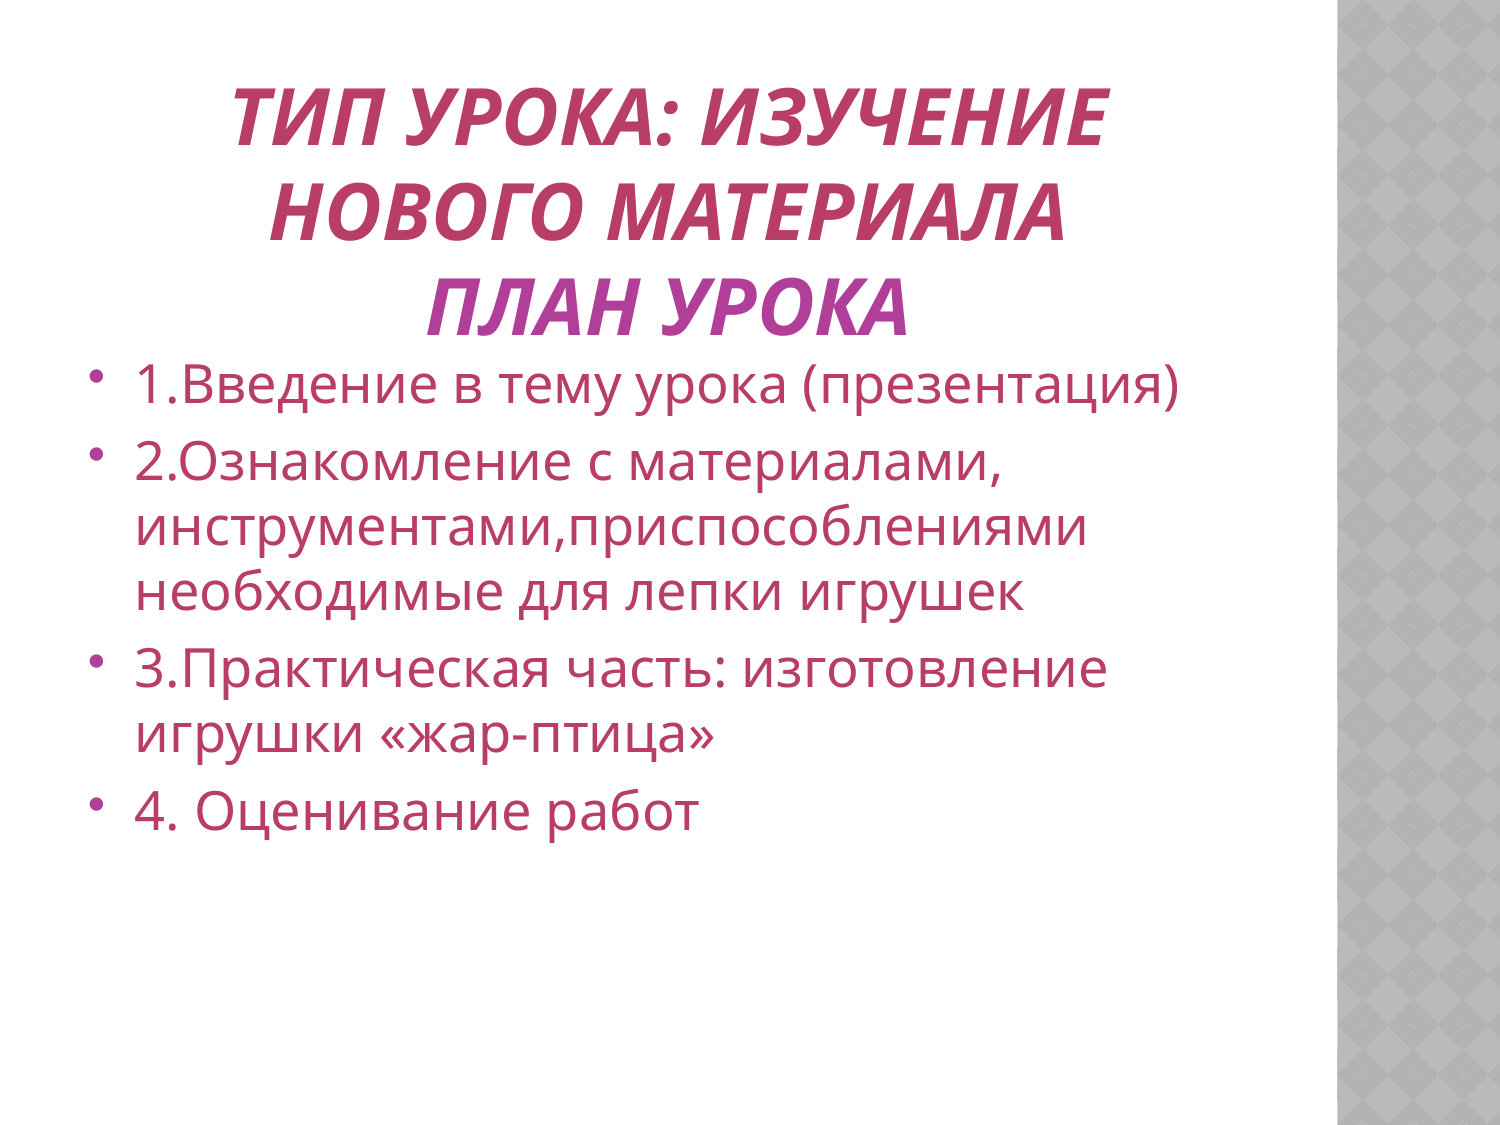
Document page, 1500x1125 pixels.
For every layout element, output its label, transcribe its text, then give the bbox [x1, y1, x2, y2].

title Тип урока: Изучение нового материала План урока [75, 52, 1263, 264]
list 1.Введение в тему урока (презентация) 2.Ознакомление с материалами, инструментами,приспособлениями необходимые для лепки игрушек 3.Практическая часть: изготовление игрушки «жар-птица» 4. Оценивание работ [75, 264, 1263, 1059]
